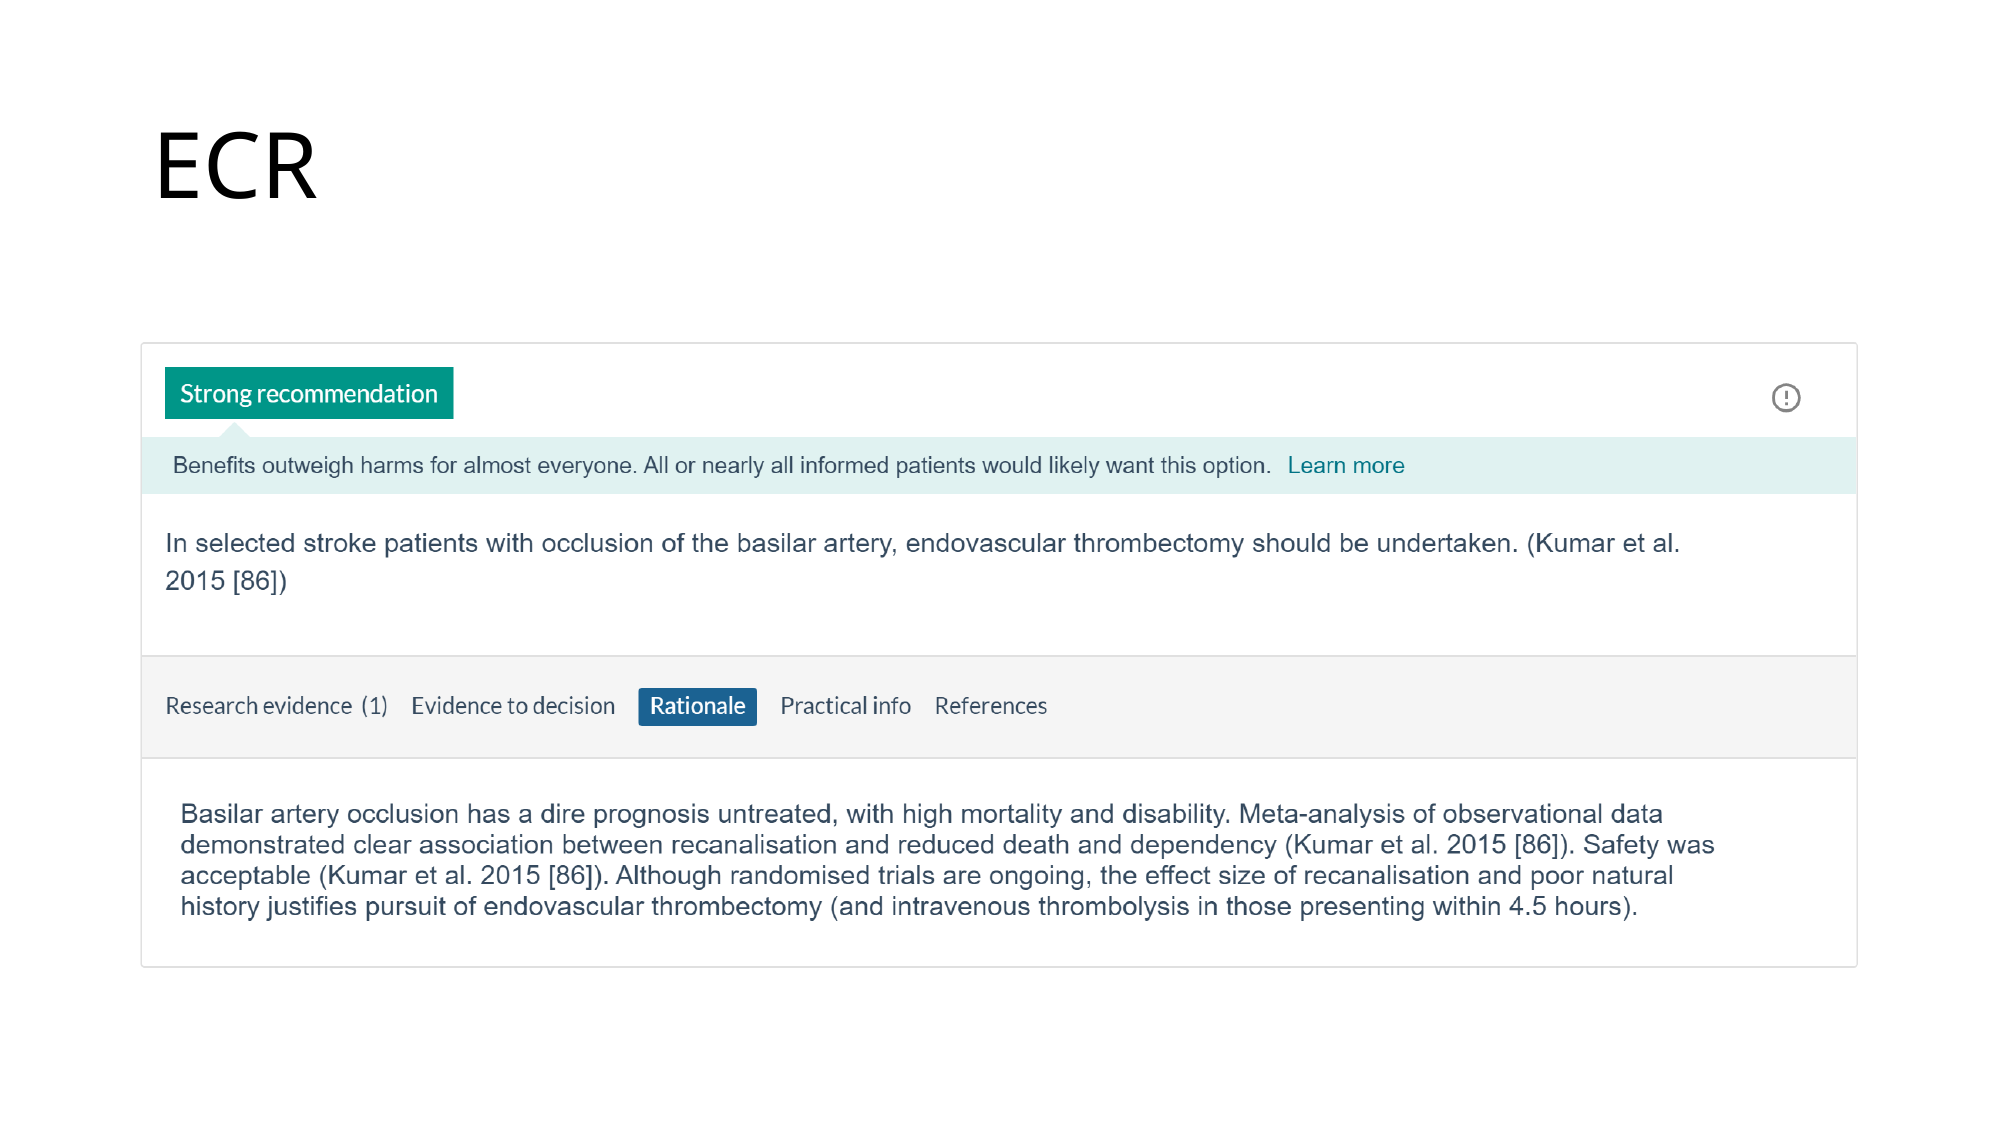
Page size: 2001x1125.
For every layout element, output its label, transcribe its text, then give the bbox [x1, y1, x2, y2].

title ECR [137, 59, 1863, 278]
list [137, 338, 1863, 975]
